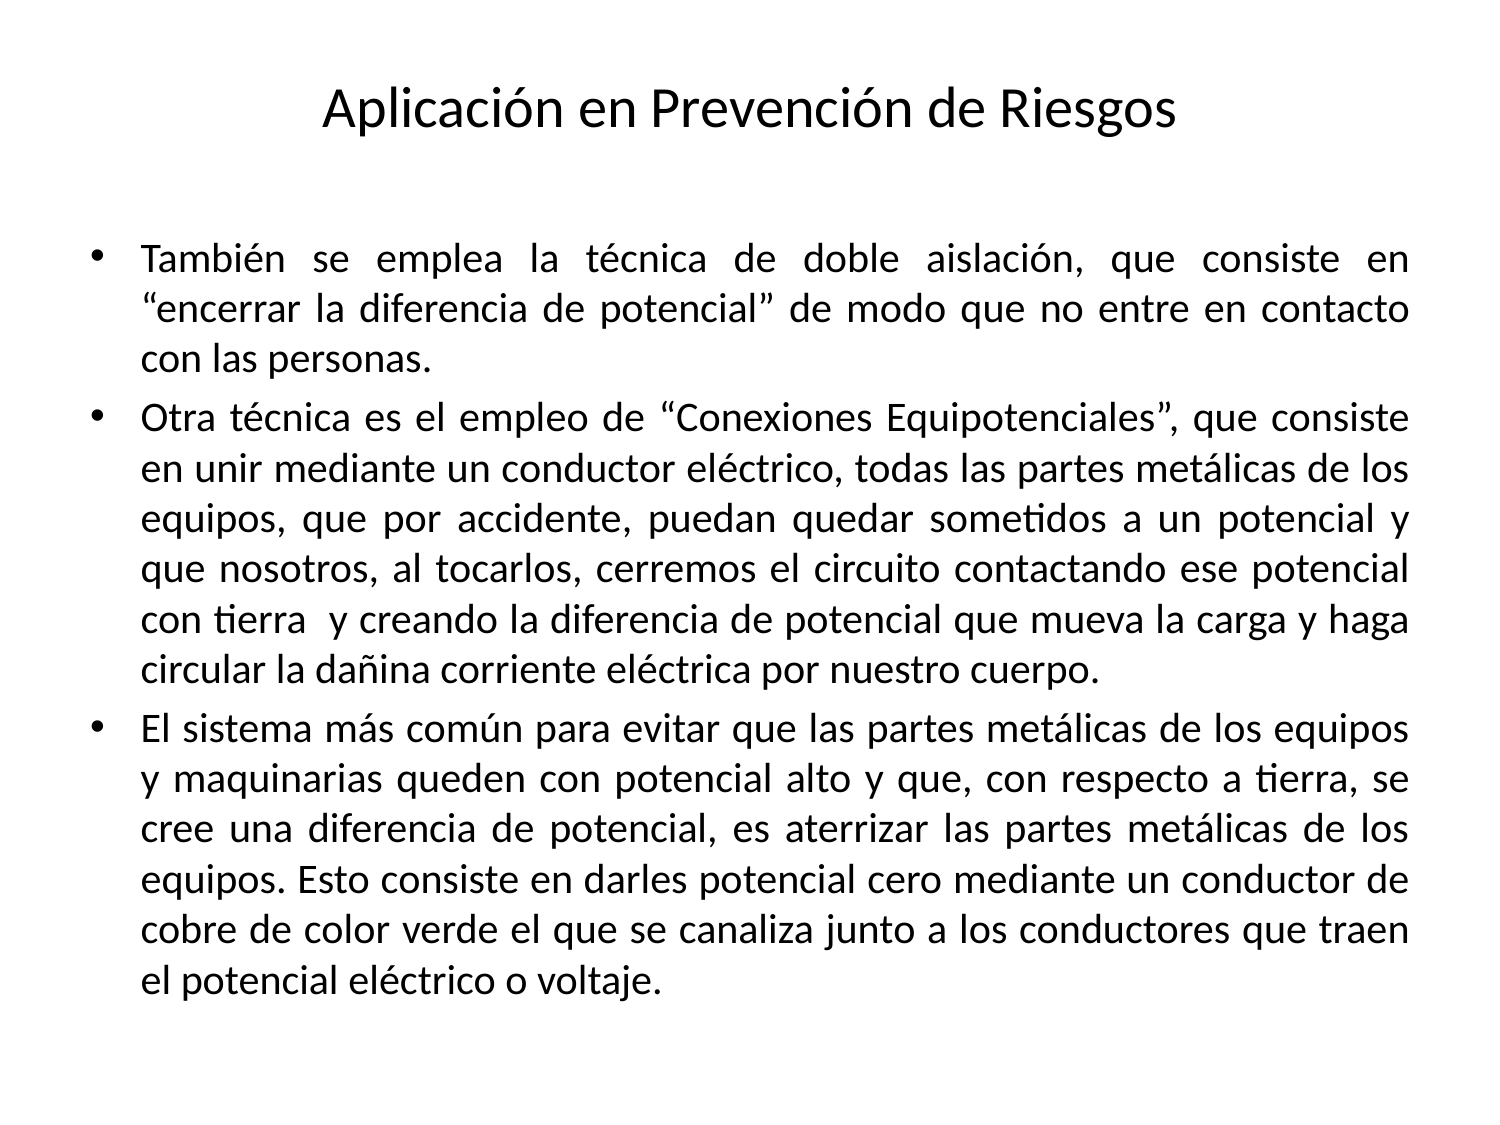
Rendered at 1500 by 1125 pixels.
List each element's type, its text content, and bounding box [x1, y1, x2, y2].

list También se emplea la técnica de doble aislación, que consiste en “encerrar la diferencia de potencial” de modo que no entre en contacto con las personas. Otra técnica es el empleo de “Conexiones Equipotenciales”, que consiste en unir mediante un conductor eléctrico, todas las partes metálicas de los equipos, que por accidente, puedan quedar sometidos a un potencial y que nosotros, al tocarlos, cerremos el circuito contactando ese potencial con tierra y creando la diferencia de potencial que mueva la carga y haga circular la dañina corriente eléctrica por nuestro cuerpo. El sistema más común para evitar que las partes metálicas de los equipos y maquinarias queden con potencial alto y que, con respecto a tierra, se cree una diferencia de potencial, es aterrizar las partes metálicas de los equipos. Esto consiste en darles potencial cero mediante un conductor de cobre de color verde el que se canaliza junto a los conductores que traen el potencial eléctrico o voltaje. [75, 222, 1425, 1032]
title Aplicación en Prevención de Riesgos [75, 45, 1425, 164]
